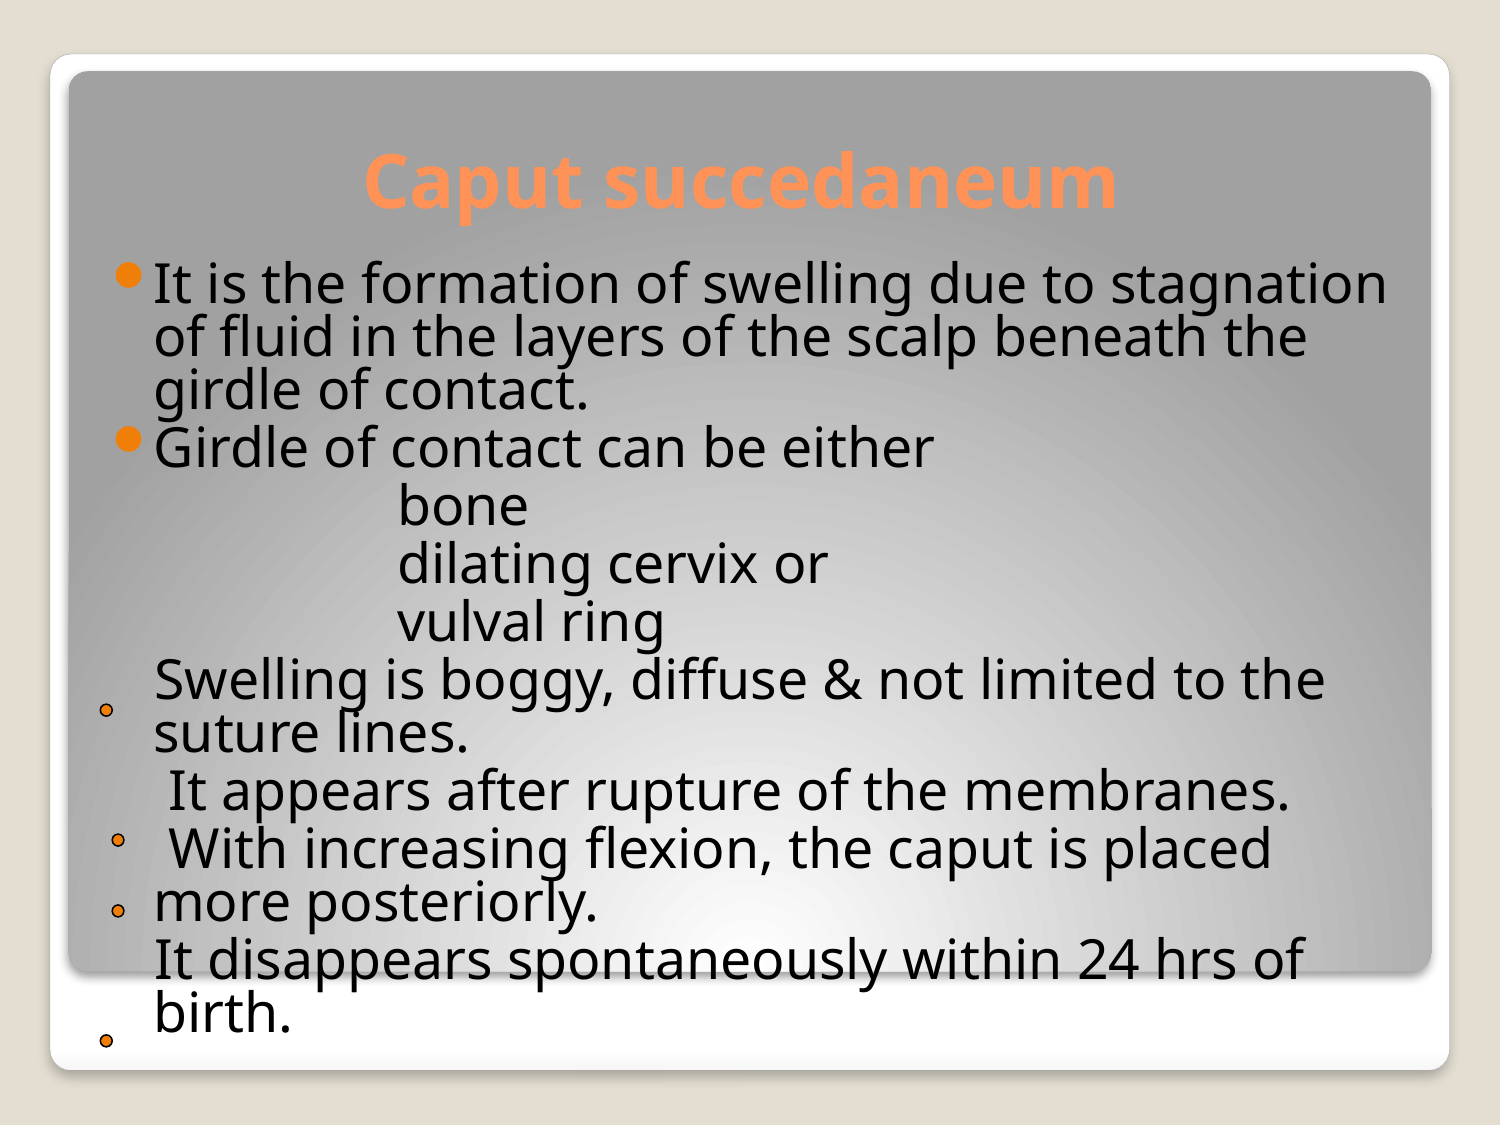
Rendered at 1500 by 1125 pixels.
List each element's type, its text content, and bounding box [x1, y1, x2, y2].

text_box [100, 1034, 113, 1047]
text_box [112, 904, 124, 917]
text_box [112, 834, 124, 847]
text_box [100, 704, 113, 717]
title Caput succedaneum [70, 58, 1413, 231]
list It is the formation of swelling due to stagnation of fluid in the layers of the scalp beneath the girdle of contact. Girdle of contact can be either bone dilating cervix or vulval ring Swelling is boggy, diffuse & not limited to the suture lines. It appears after rupture of the membranes. With increasing flexion, the caput is placed more posteriorly. It disappears spontaneously within 24 hrs of birth. [82, 246, 1407, 1055]
